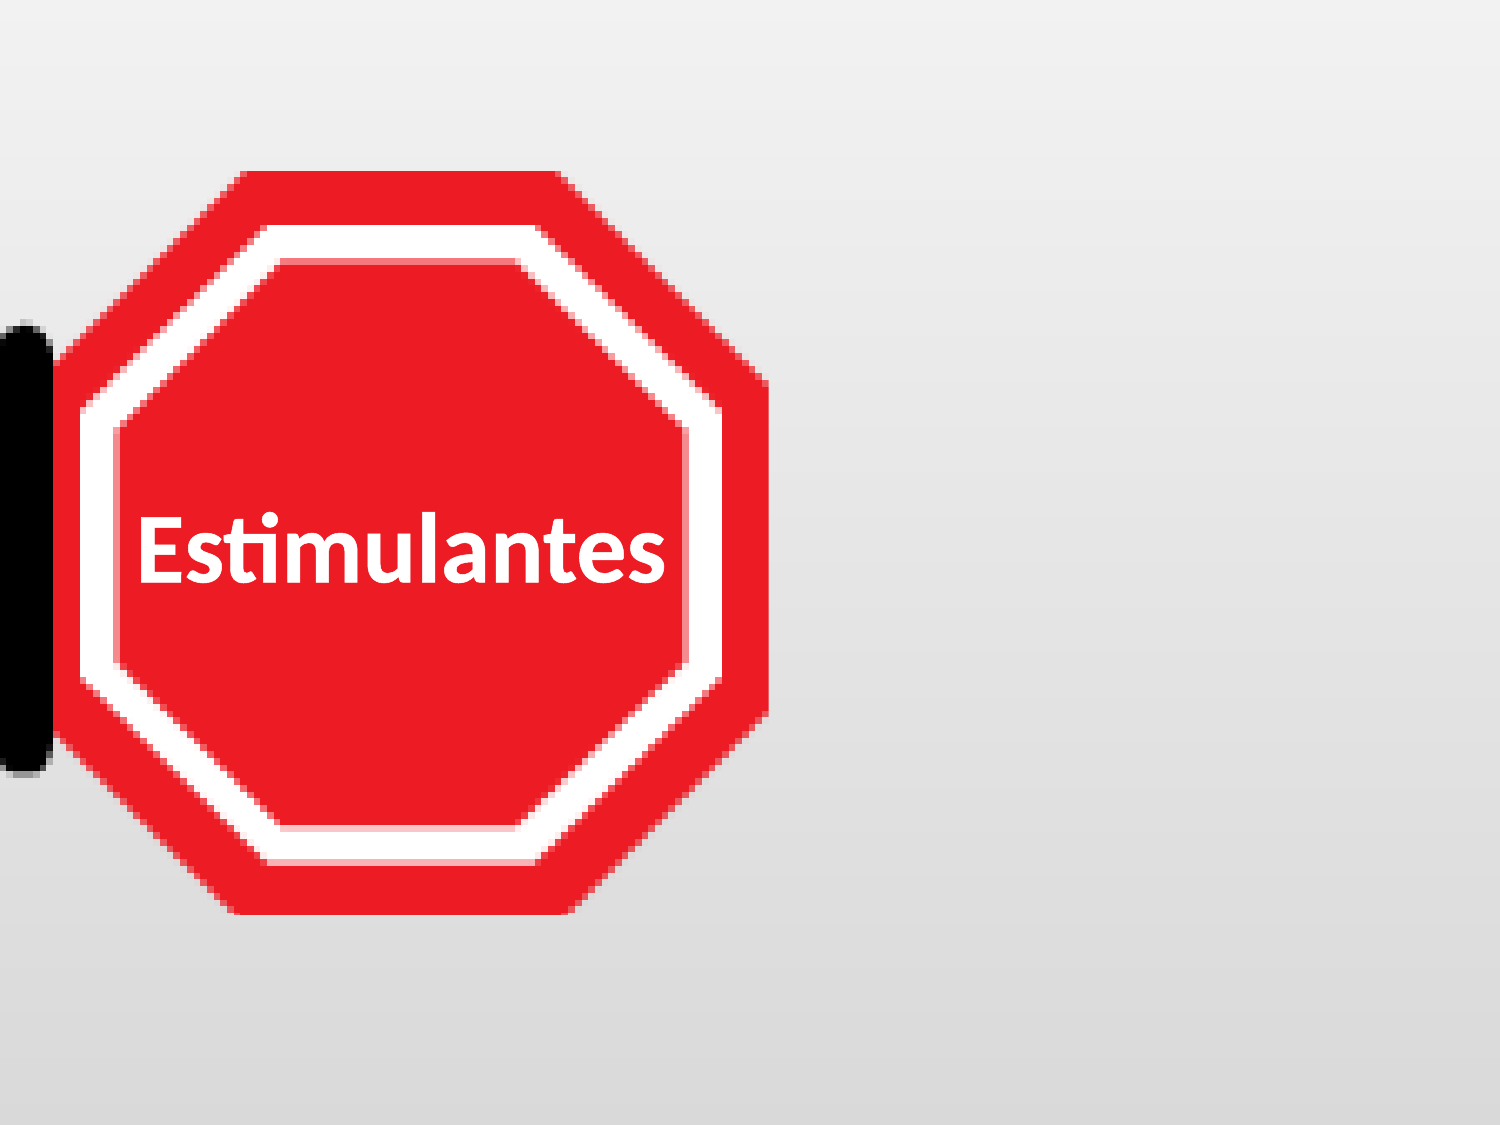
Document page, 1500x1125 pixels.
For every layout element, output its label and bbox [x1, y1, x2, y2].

picture [0, 171, 769, 915]
